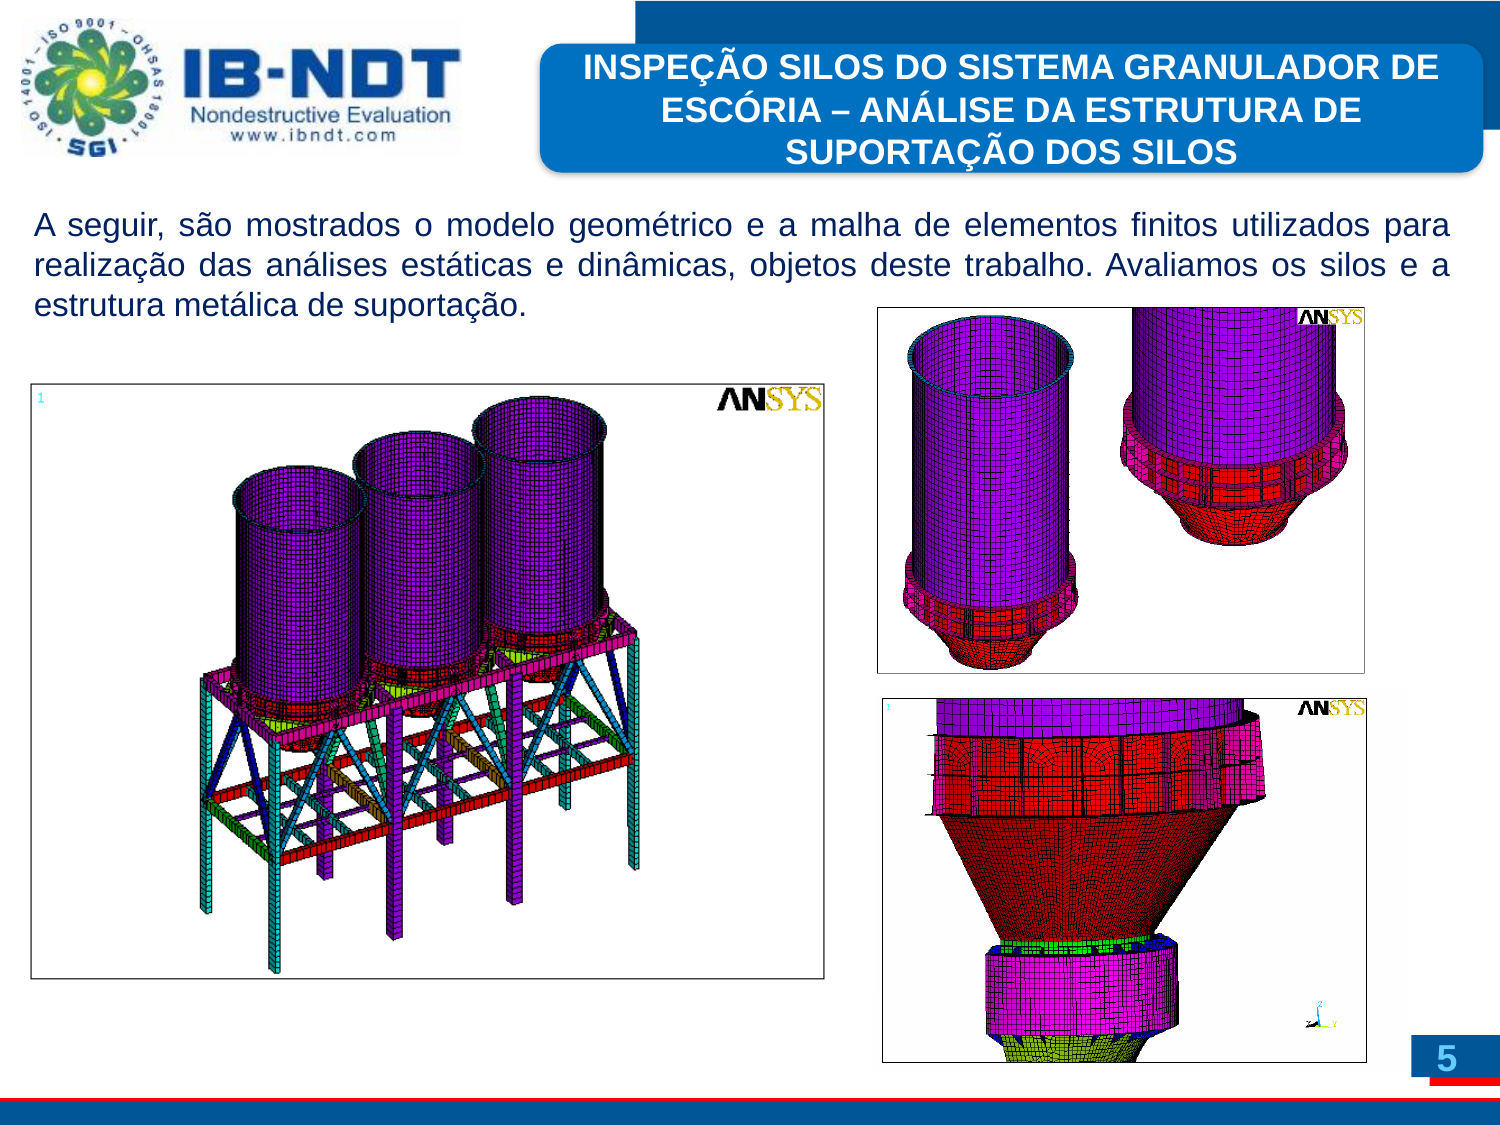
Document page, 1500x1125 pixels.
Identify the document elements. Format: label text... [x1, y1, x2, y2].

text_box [539, 43, 1484, 173]
picture [20, 17, 462, 157]
picture [16, 298, 1408, 1071]
text_box A seguir, são mostrados o modelo geométrico e a malha de elementos finitos utilizados para realização das análises estáticas e dinâmicas, objetos deste trabalho. Avaliamos os silos e a estrutura metálica de suportação. [19, 196, 1468, 331]
text_box [633, 0, 1500, 132]
